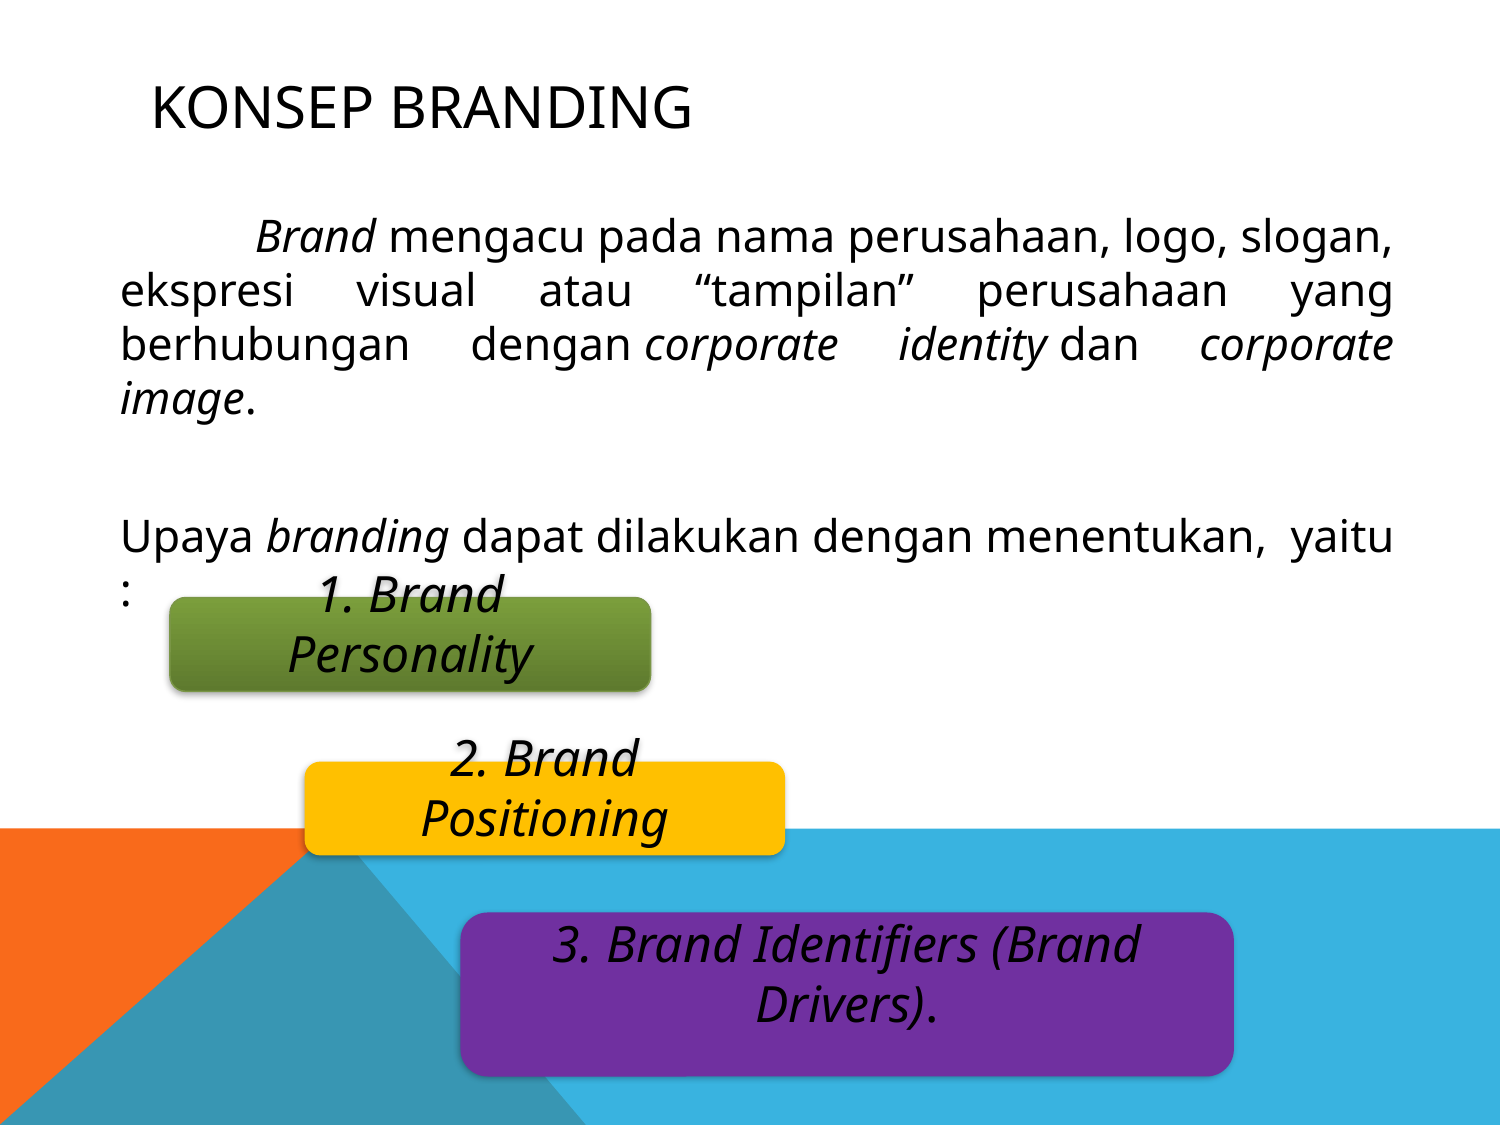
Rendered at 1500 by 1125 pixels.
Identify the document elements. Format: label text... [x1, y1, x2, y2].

text_box 2. Brand Positioning [304, 761, 786, 856]
title KONSEP BRANDING [135, 60, 1369, 150]
list Brand mengacu pada nama perusahaan, logo, slogan, ekspresi visual atau “tampilan” perusahaan yang berhubungan dengan corporate identity dan corporate image. Upaya branding dapat dilakukan dengan menentukan, yaitu : [50, 200, 1410, 626]
text_box 3. Brand Identifiers (Brand Drivers). [460, 912, 1234, 1077]
text_box 1. Brand Personality [169, 596, 652, 693]
